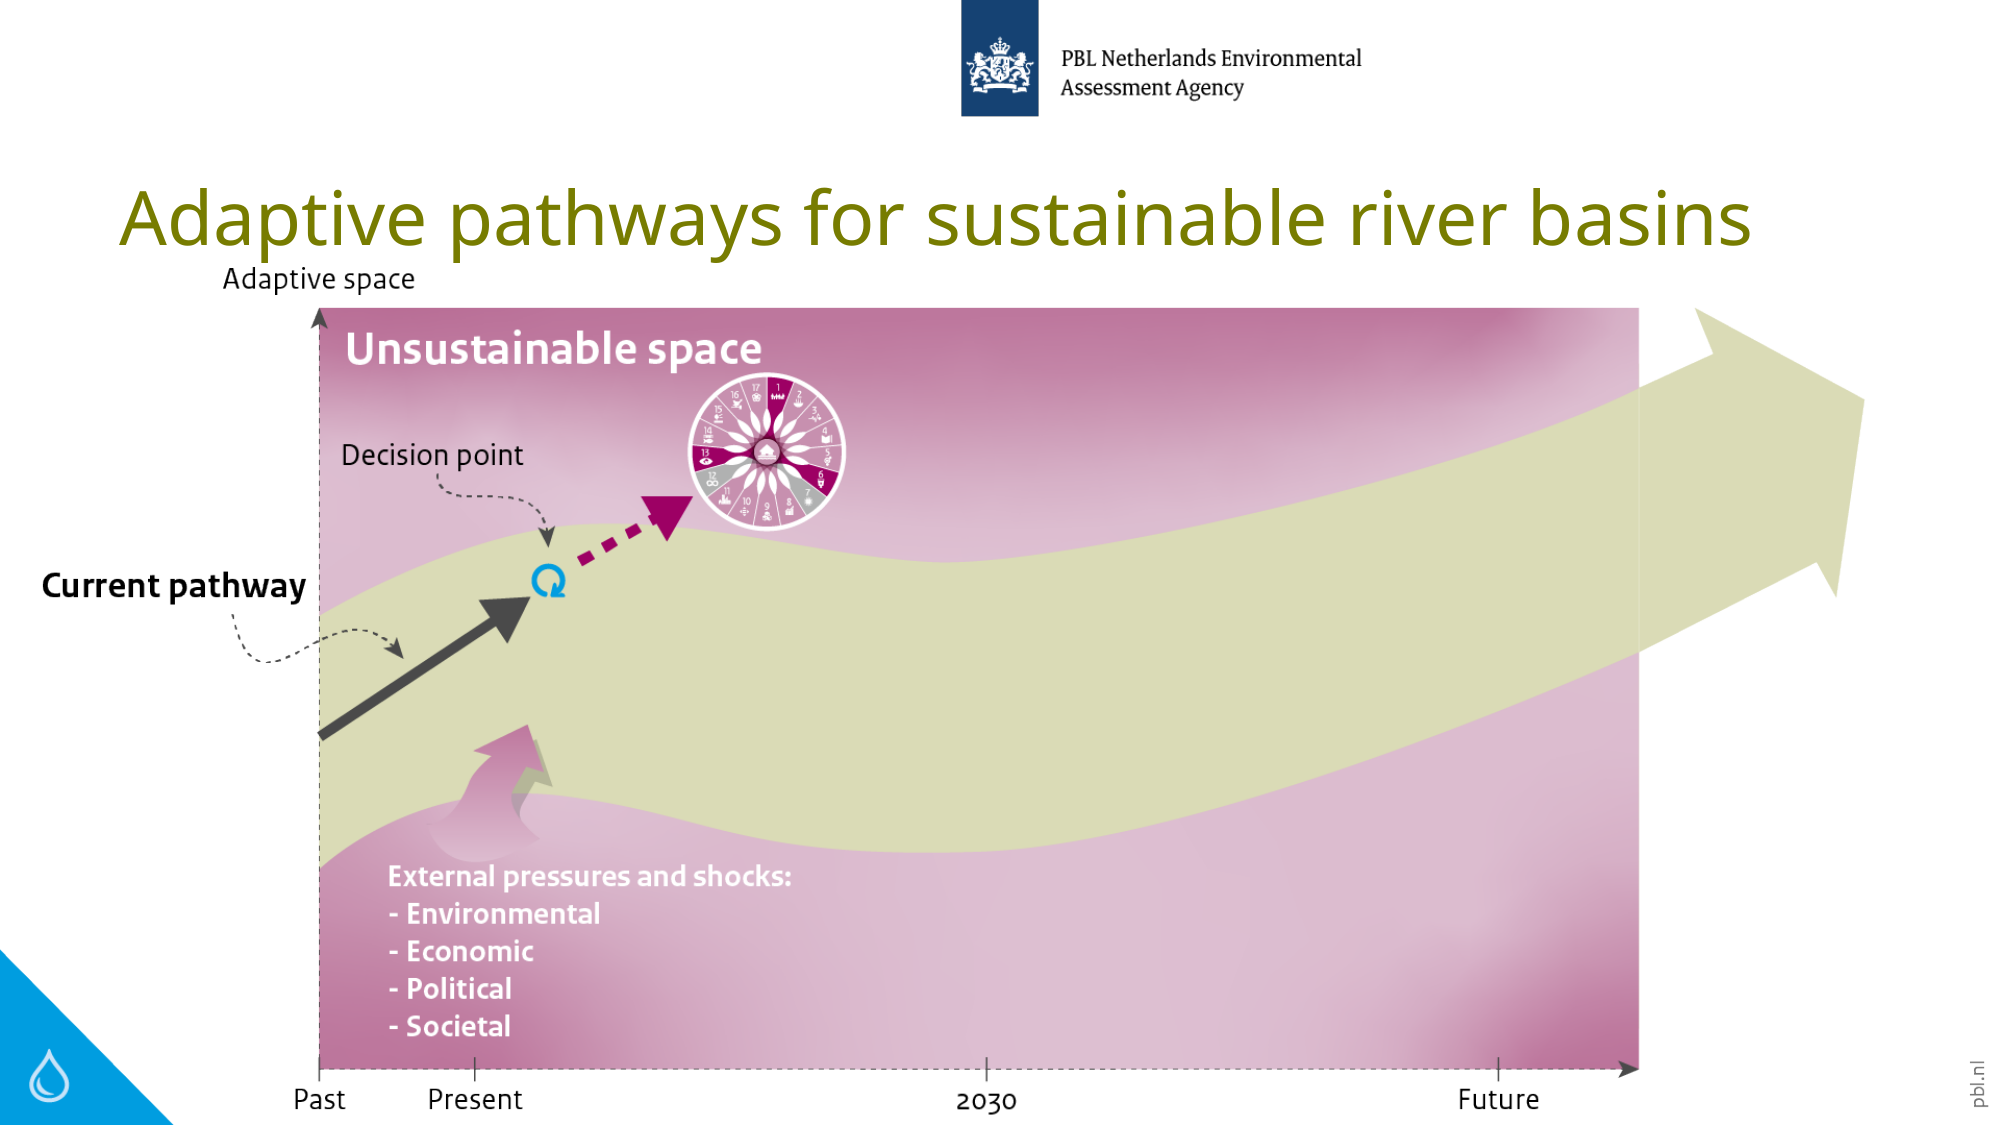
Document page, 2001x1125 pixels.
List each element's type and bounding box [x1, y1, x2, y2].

list [0, 0, 2000, 1125]
